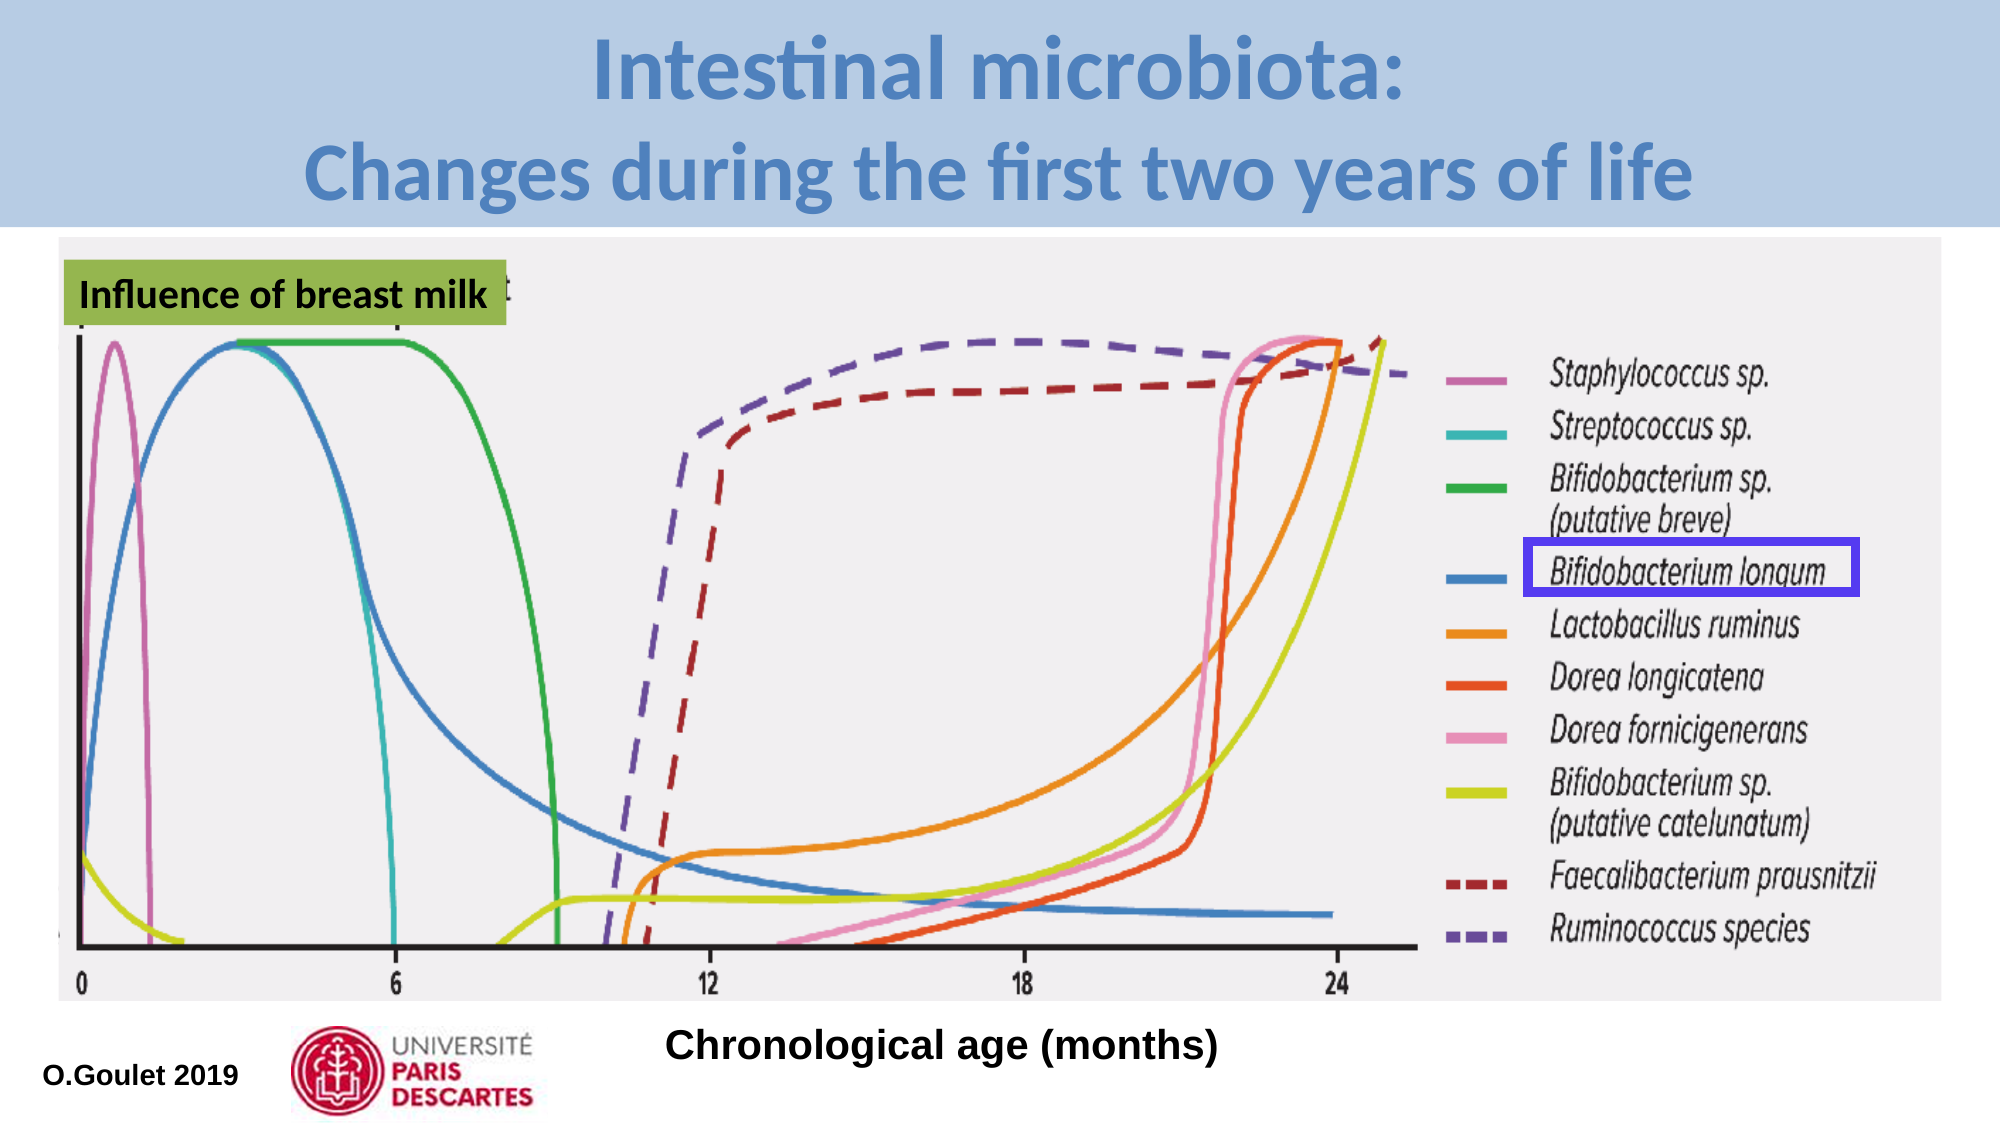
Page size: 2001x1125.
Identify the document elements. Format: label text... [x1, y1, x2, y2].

picture [58, 237, 1942, 1001]
text_box Chronological age (months) [649, 1012, 1239, 1077]
text_box Intestinal microbiota: Changes during the first two years of life [0, 0, 2000, 228]
text_box O.Goulet 2019 [27, 1048, 255, 1100]
picture [284, 1020, 548, 1125]
